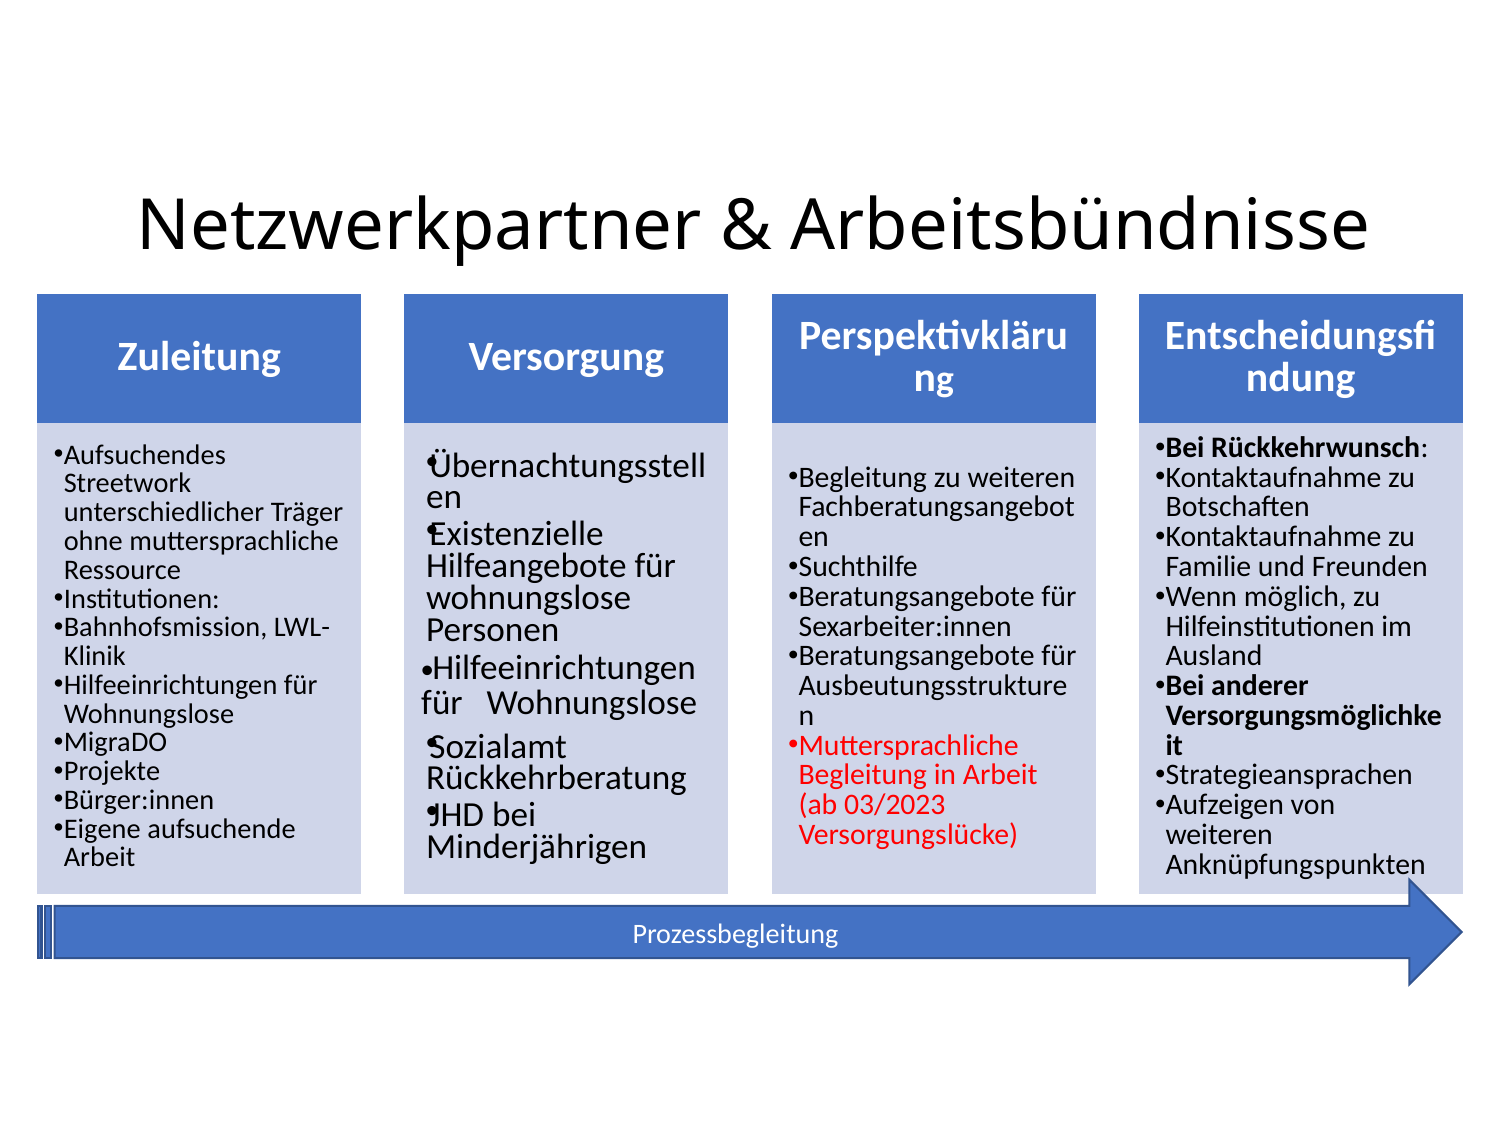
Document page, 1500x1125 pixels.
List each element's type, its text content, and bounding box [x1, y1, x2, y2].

text_box Prozessbegleitung [53, 918, 1464, 987]
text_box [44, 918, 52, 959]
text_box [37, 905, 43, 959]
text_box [38, 270, 1462, 918]
title Netzwerkpartner & Arbeitsbündnisse [103, 145, 1397, 270]
